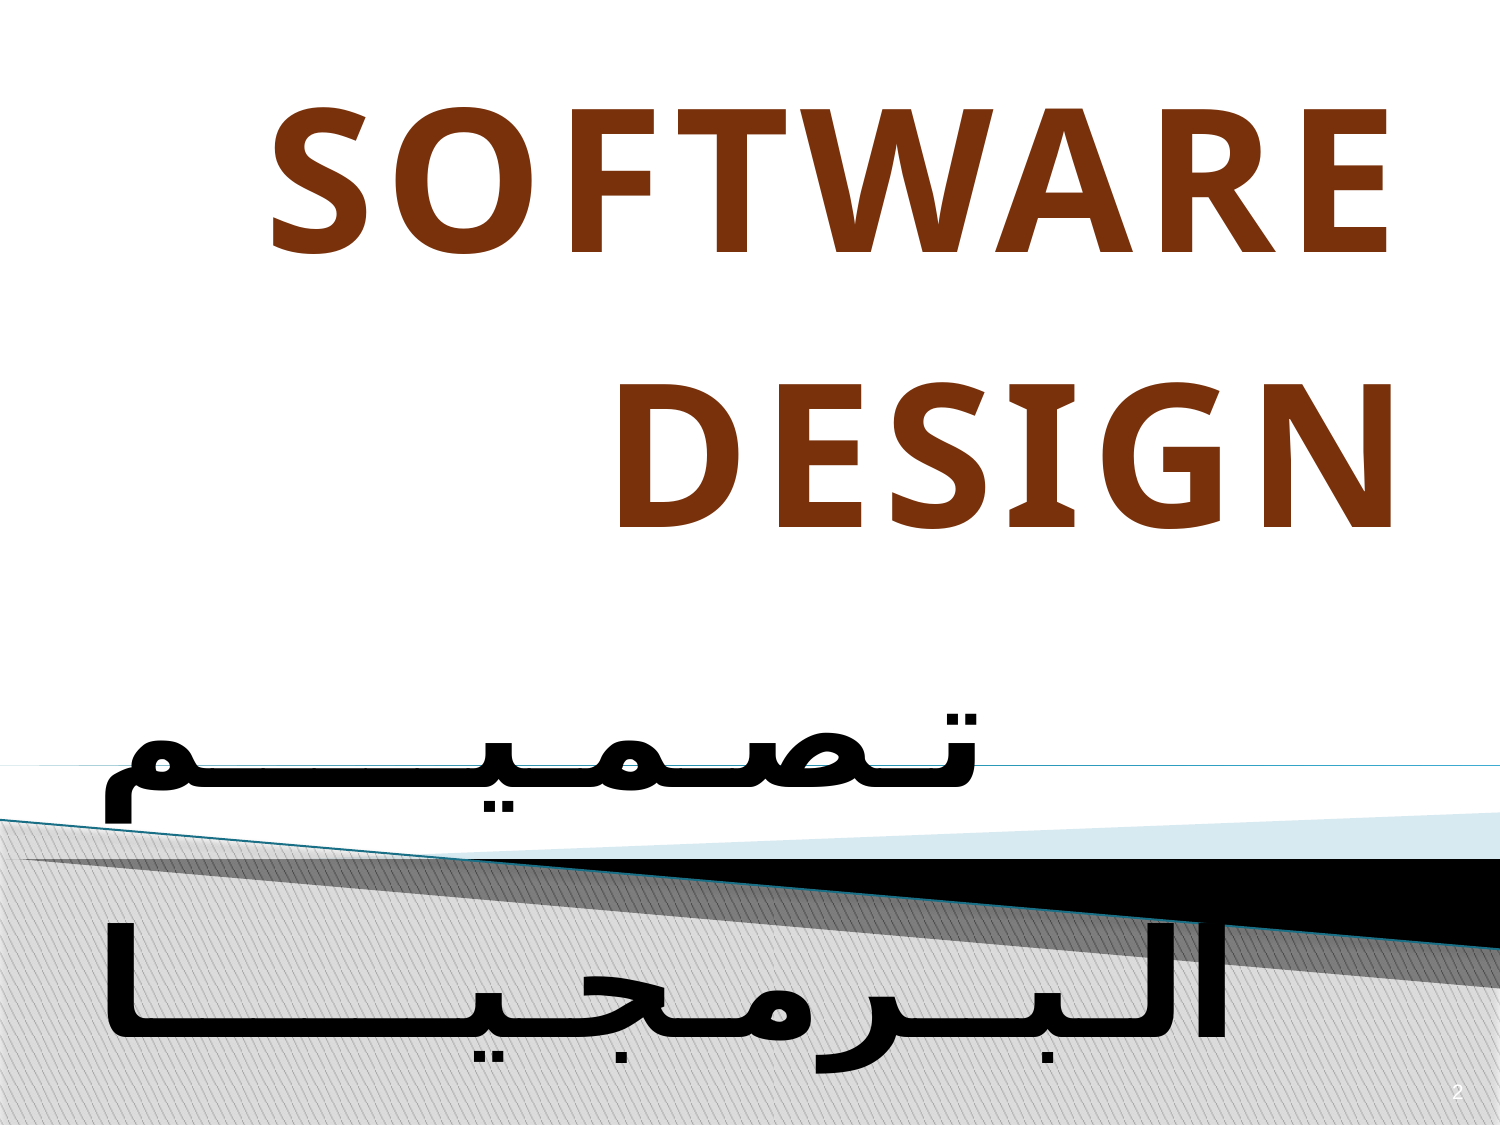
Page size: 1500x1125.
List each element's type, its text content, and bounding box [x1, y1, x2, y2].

picture [5, 859, 87, 866]
subtitle تـصـمـيـــــم الـبــرمـجـيــــــات [87, 650, 1302, 1113]
slide_number 2 [1418, 1051, 1479, 1112]
picture [1302, 934, 1500, 989]
title SOFTWARE DESIGN [62, 62, 1425, 575]
